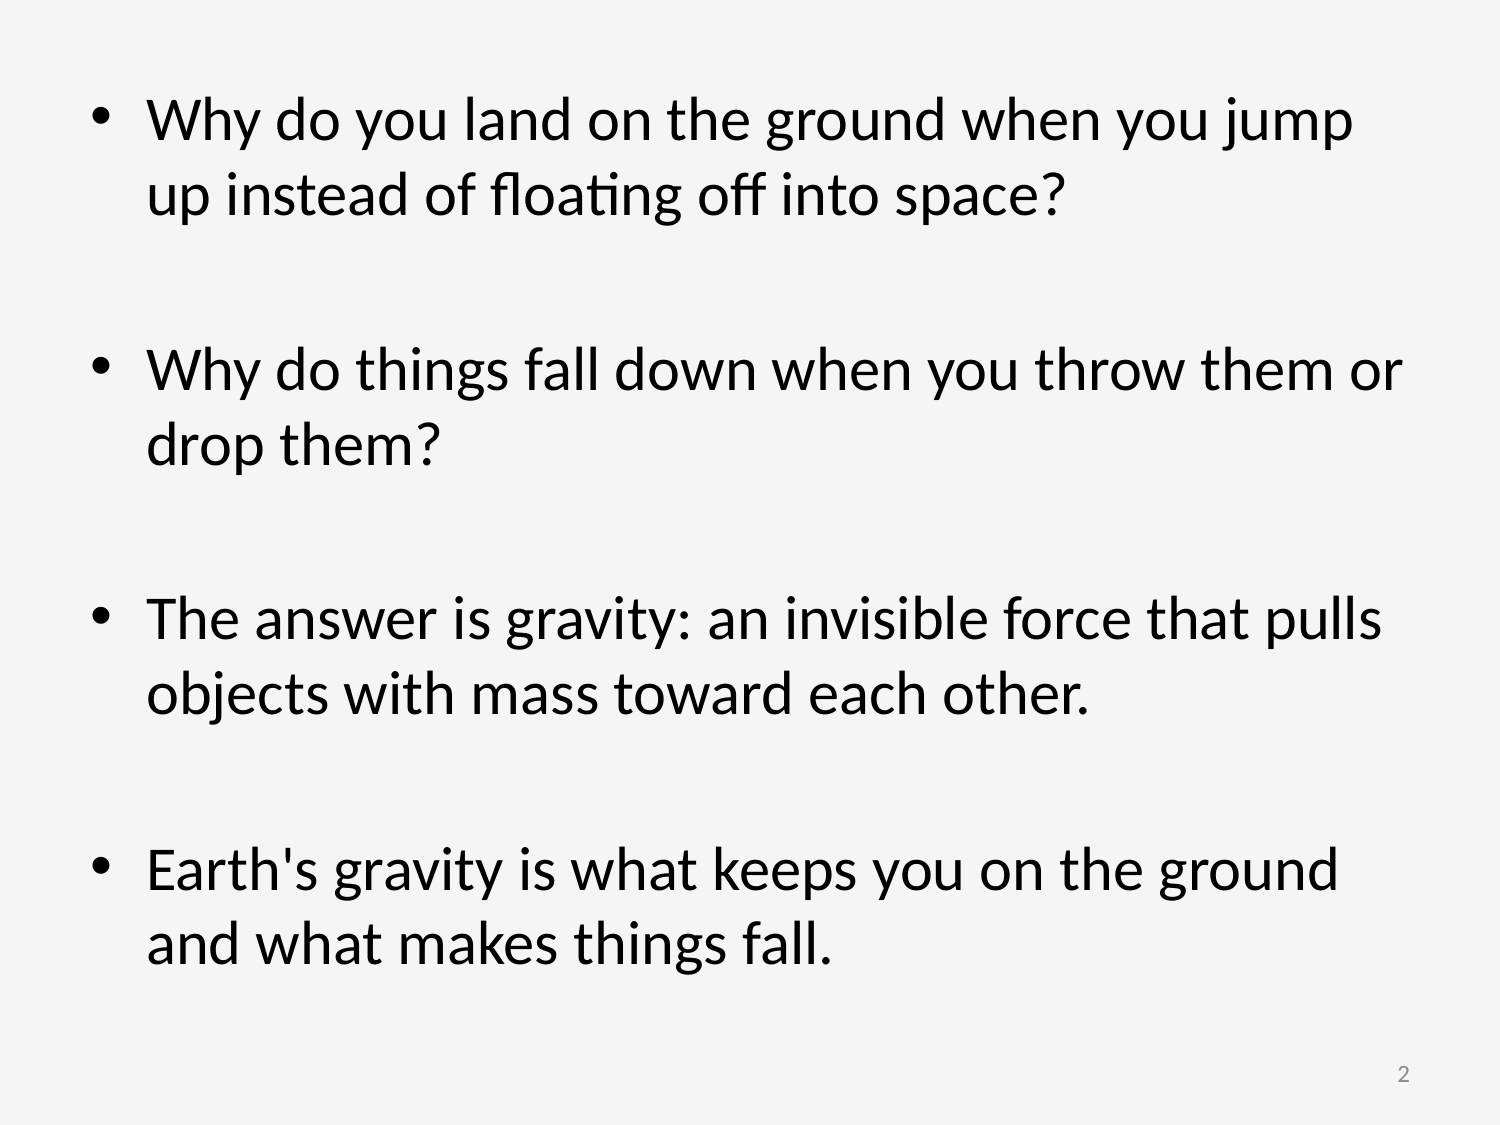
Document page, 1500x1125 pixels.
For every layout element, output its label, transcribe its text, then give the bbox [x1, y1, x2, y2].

slide_number 2 [1074, 1042, 1425, 1103]
list Why do you land on the ground when you jump up instead of floating off into space? Why do things fall down when you throw them or drop them? The answer is gravity: an invisible force that pulls objects with mass toward each other. Earth's gravity is what keeps you on the ground and what makes things fall. [75, 70, 1425, 1005]
